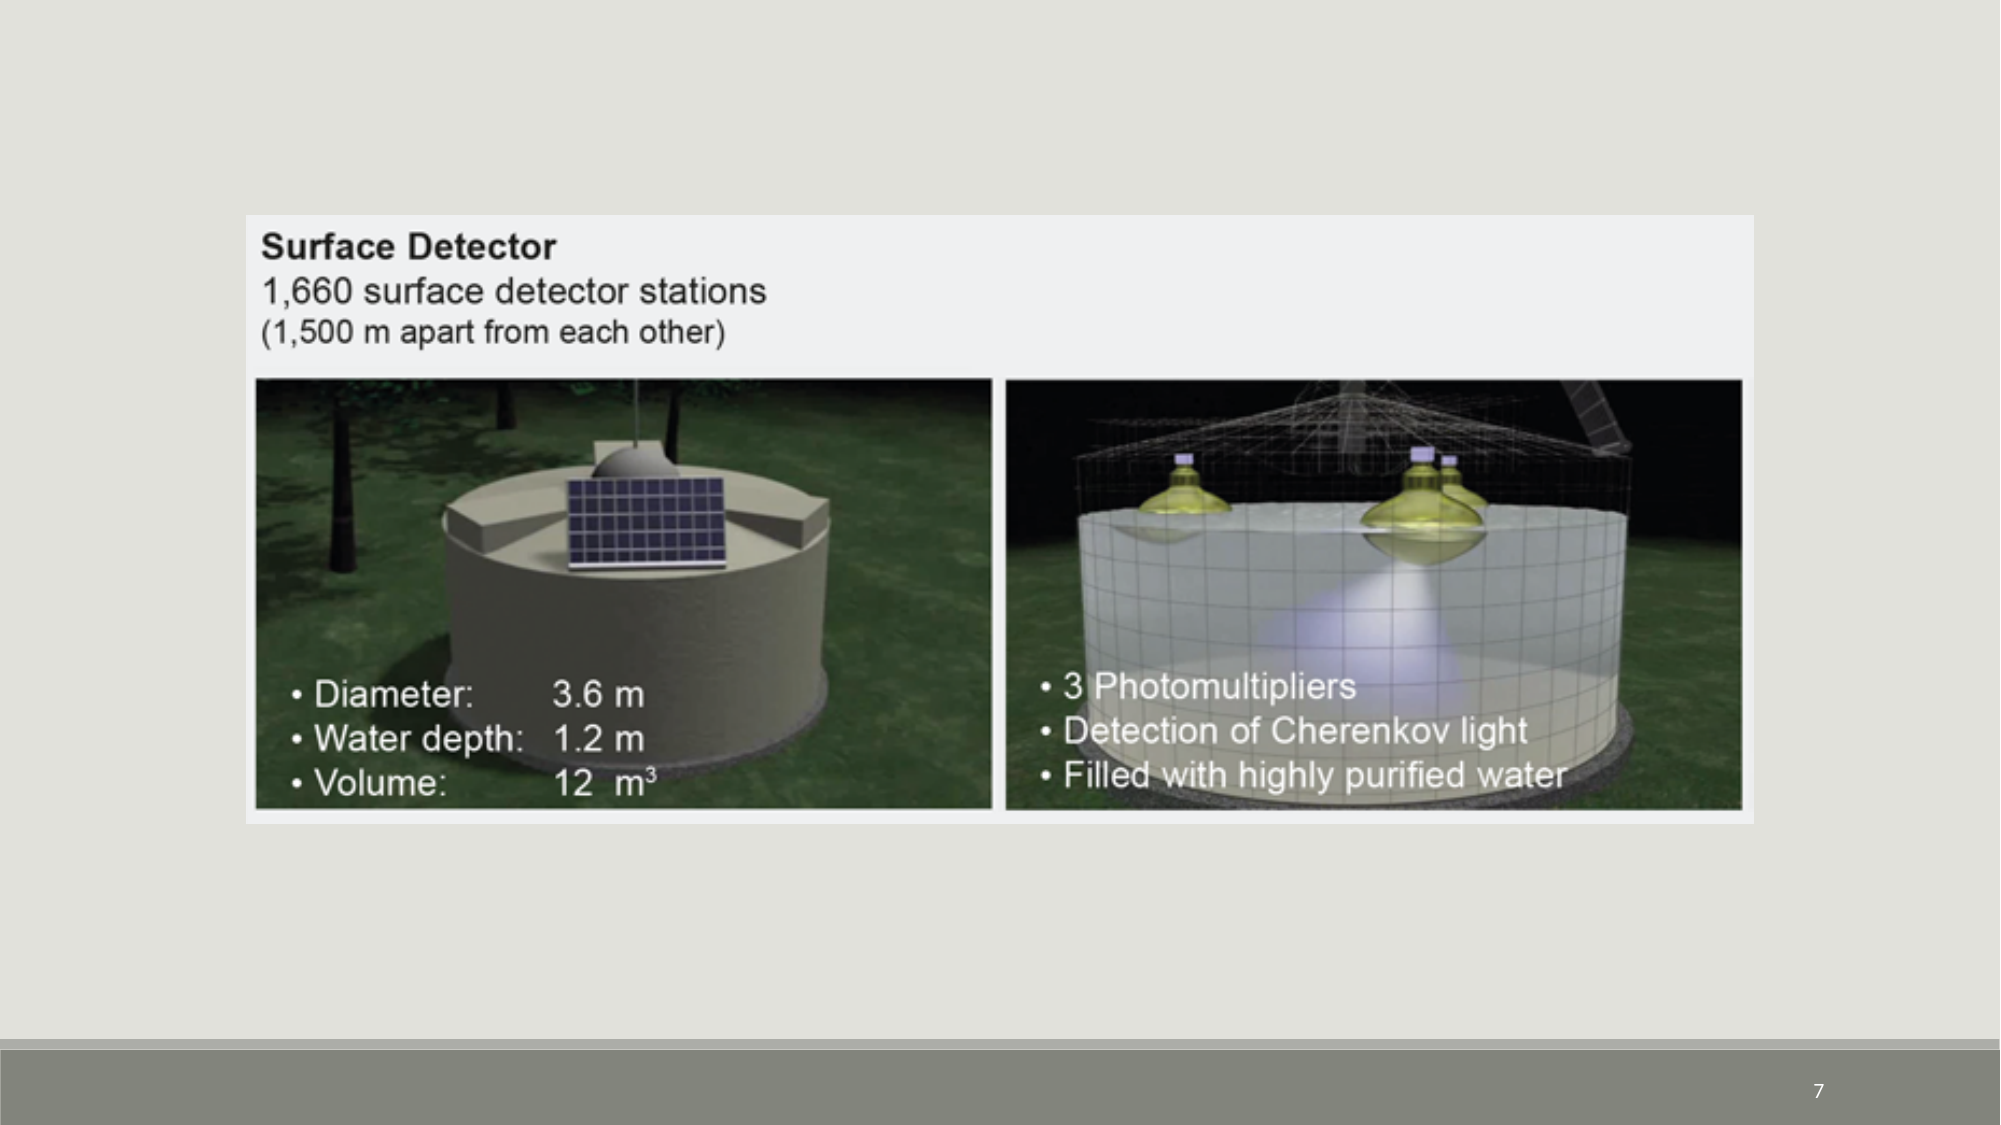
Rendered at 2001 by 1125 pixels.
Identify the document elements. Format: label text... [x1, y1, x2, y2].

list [245, 214, 1755, 825]
slide_number 7 [1624, 1059, 1840, 1120]
